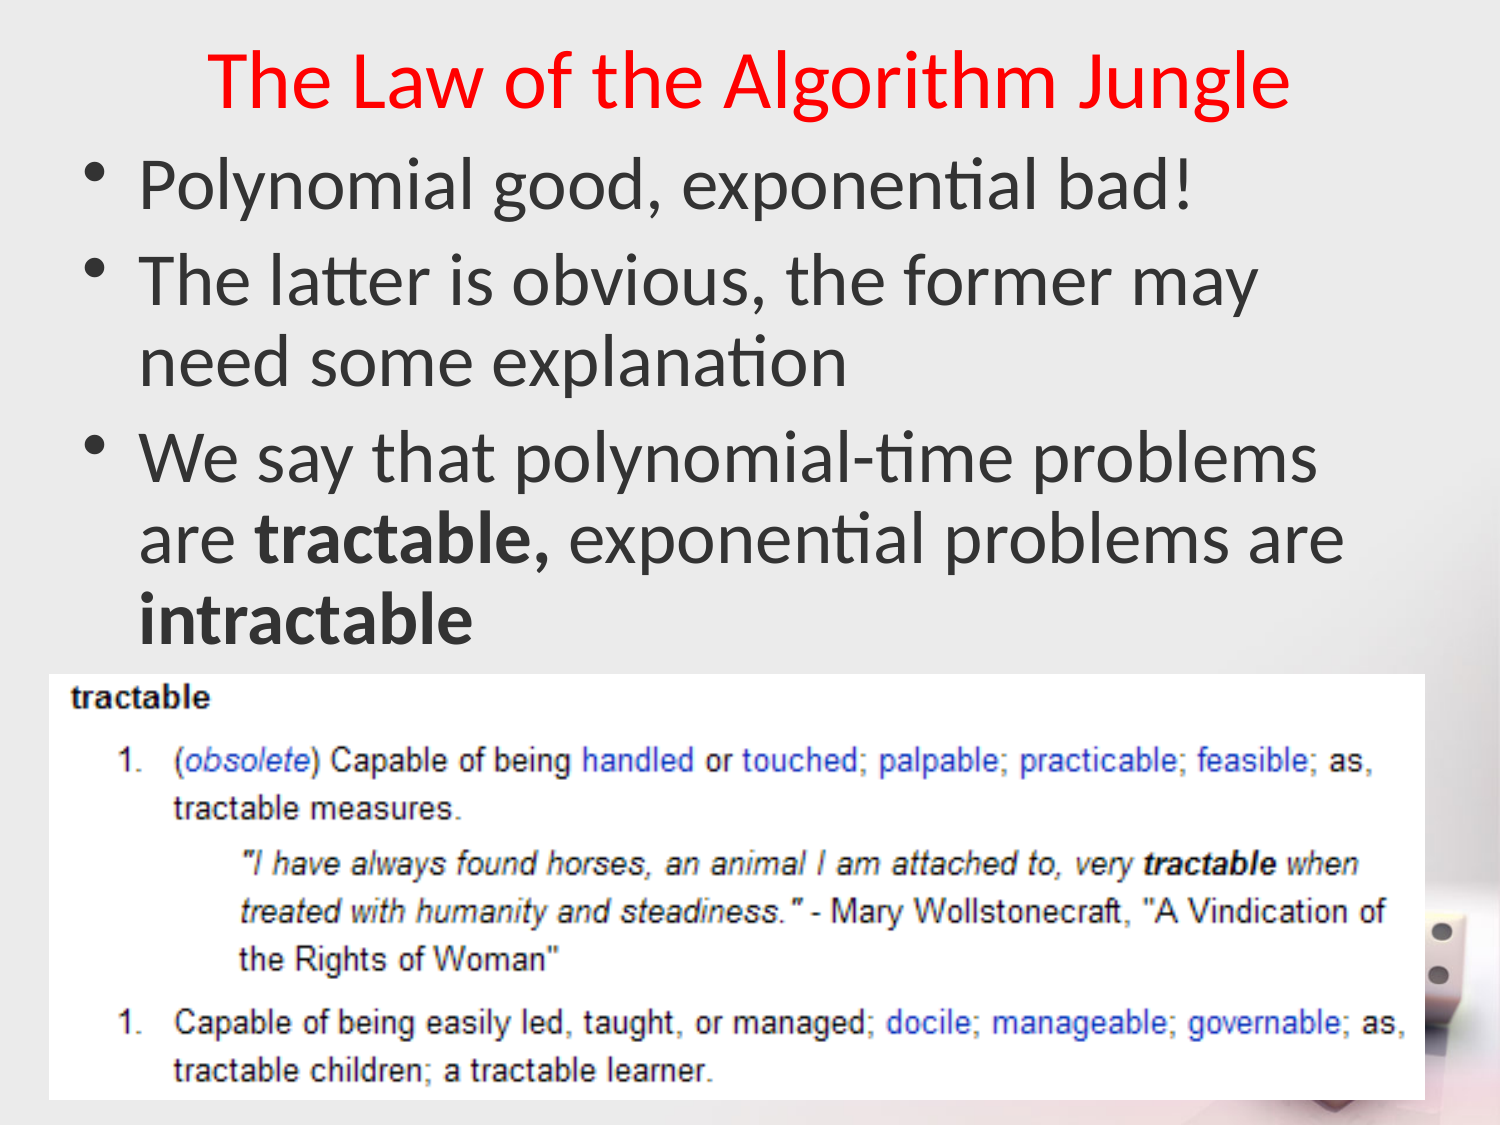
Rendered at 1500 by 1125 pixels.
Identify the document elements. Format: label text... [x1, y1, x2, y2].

list Polynomial good, exponential bad! The latter is obvious, the former may need some explanation We say that polynomial-time problems are tractable, exponential problems are intractable [74, 137, 1426, 674]
picture [0, 0, 1500, 1125]
title The Law of the Algorithm Jungle [74, 0, 1426, 137]
